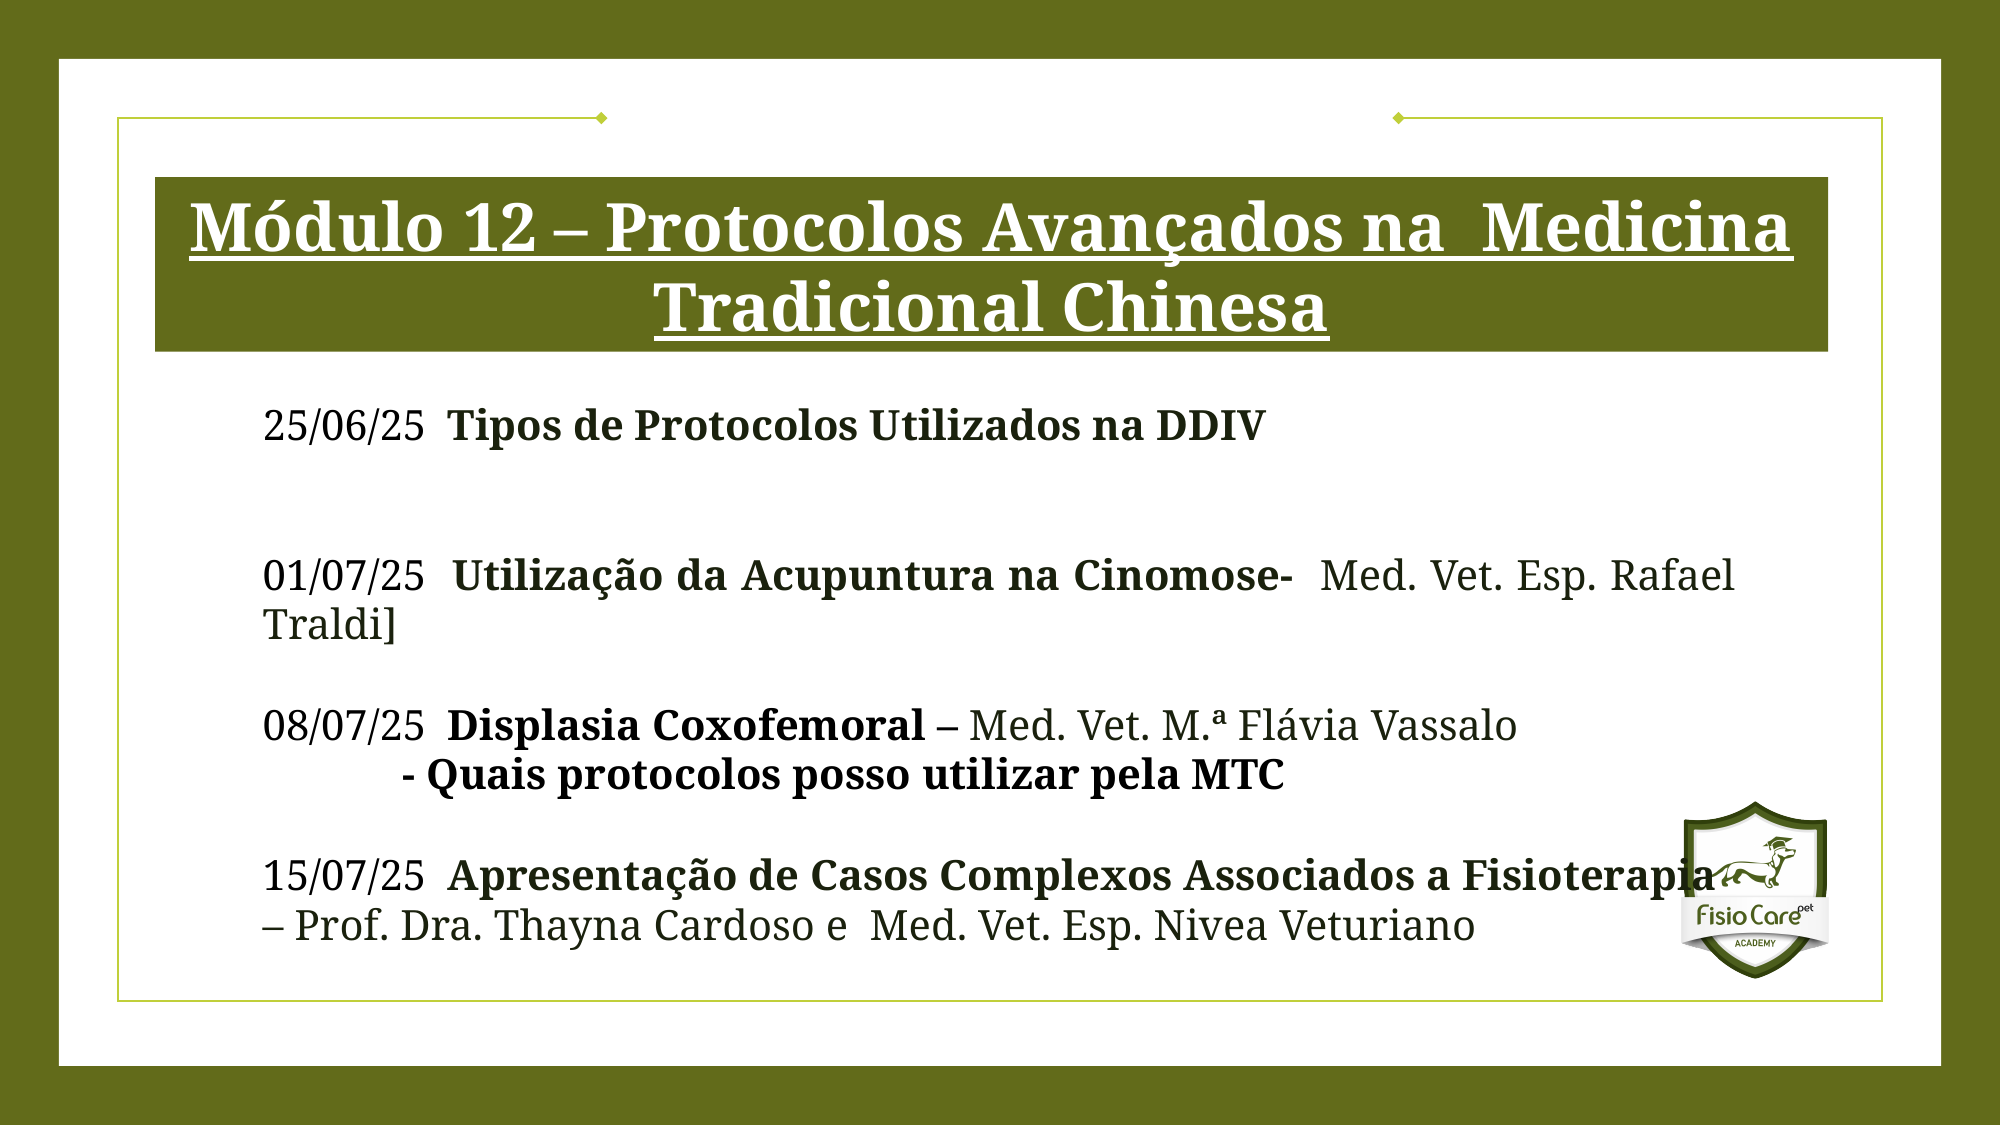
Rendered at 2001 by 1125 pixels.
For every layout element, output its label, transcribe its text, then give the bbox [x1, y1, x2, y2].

text_box Módulo 12 – Protocolos Avançados na Medicina Tradicional Chinesa [155, 177, 1829, 352]
picture [1680, 801, 1829, 979]
text_box 25/06/25 Tipos de Protocolos Utilizados na DDIV 01/07/25 Utilização da Acupuntura na Cinomose- Med. Vet. Esp. Rafael Traldi] 08/07/25 Displasia Coxofemoral – Med. Vet. M.ª Flávia Vassalo - Quais protocolos posso utilizar pela MTC 15/07/25 Apresentação de Casos Complexos Associados a Fisioterapia – Prof. Dra. Thayna Cardoso e Med. Vet. Esp. Nivea Veturiano [247, 340, 1751, 1006]
